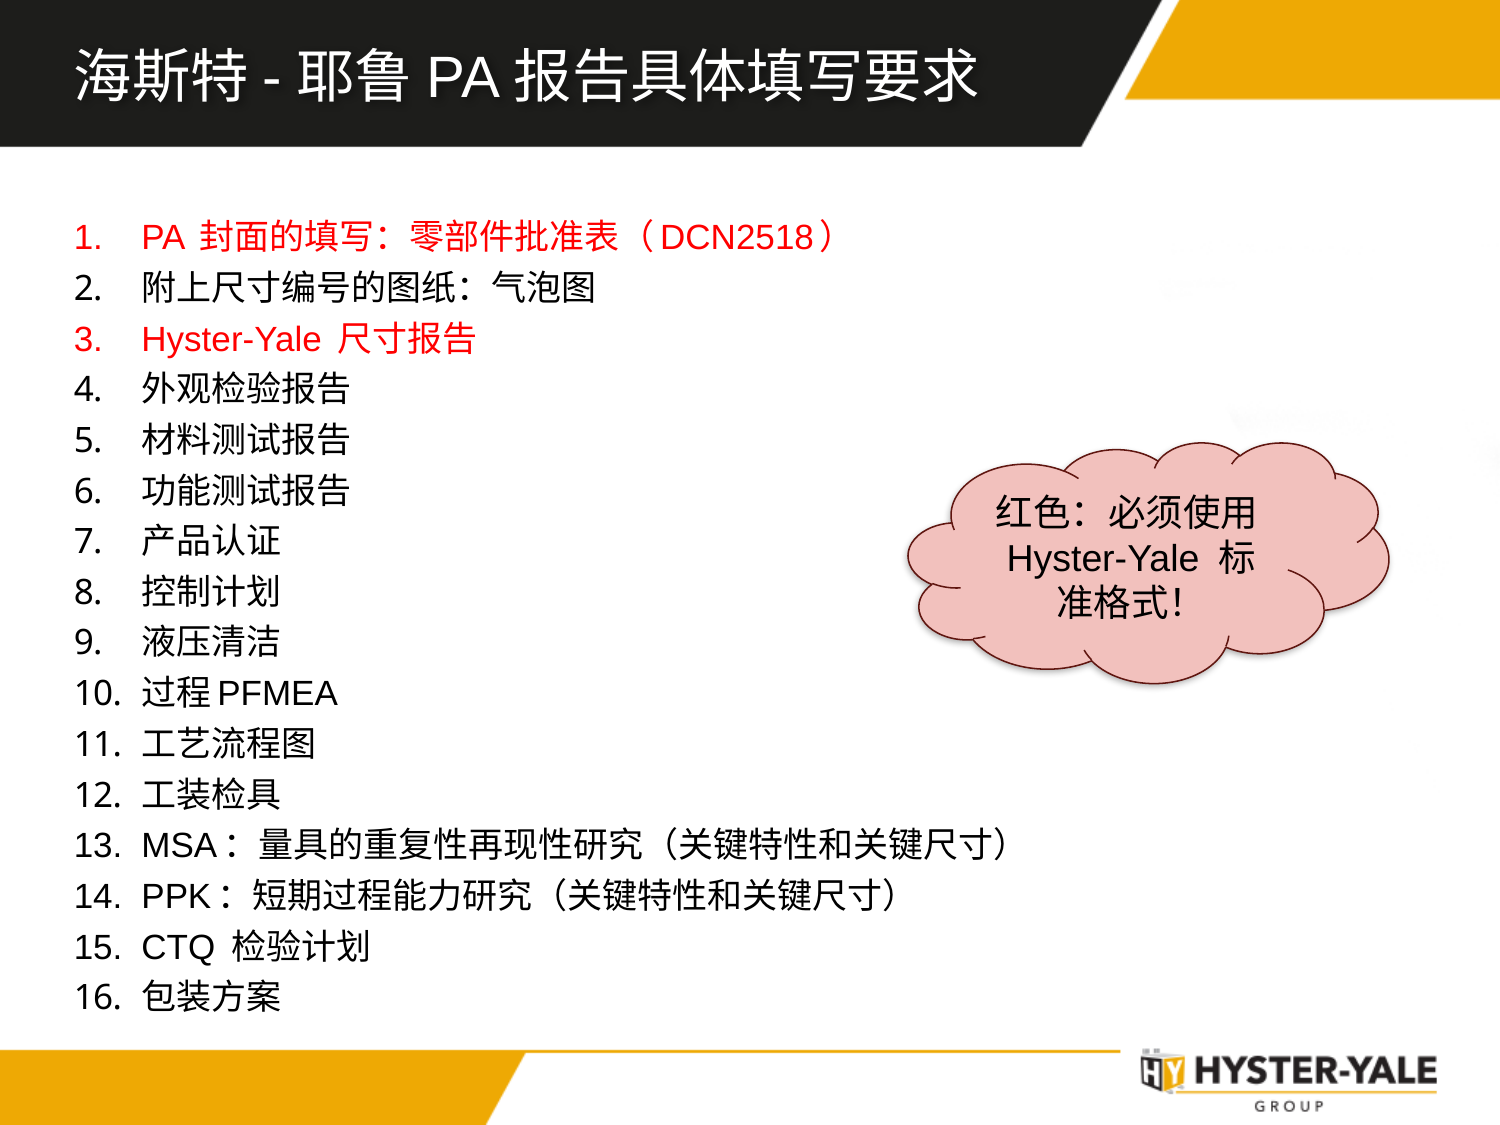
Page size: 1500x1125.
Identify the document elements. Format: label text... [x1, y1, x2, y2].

picture [0, 0, 1500, 1125]
text_box 红色：必须使用Hyster-Yale 标准格式！ [907, 442, 1390, 685]
title 海斯特-耶鲁PA报告具体填写要求 [58, 14, 1135, 134]
list PA 封面的填写：零部件批准表（DCN2518） 附上尺寸编号的图纸：气泡图 Hyster-Yale 尺寸报告 外观检验报告 材料测试报告 功能测试报告 产品认证 控制计划 液压清洁 过程PFMEA 工艺流程图 工装检具 MSA：量具的重复性再现性研究（关键特性和关键尺寸） PPK：短期过程能力研究（关键特性和关键尺寸） CTQ 检验计划 包装方案 [59, 156, 1440, 1030]
